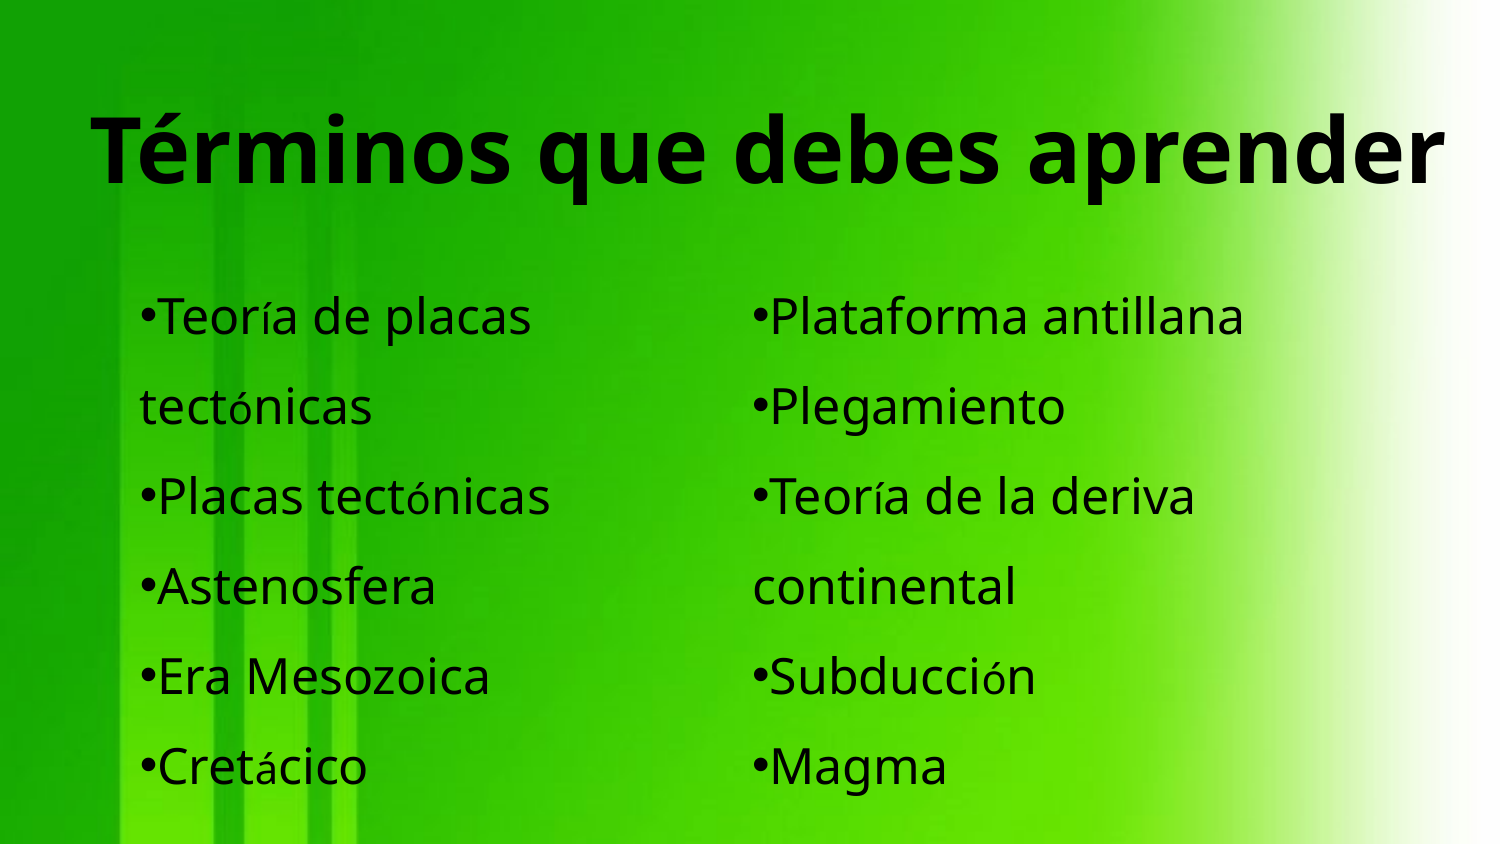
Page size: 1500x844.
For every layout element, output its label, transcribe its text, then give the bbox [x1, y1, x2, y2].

picture [0, 0, 1500, 844]
text_box Plataforma antillana Plegamiento Teoría de la deriva continental Subducción Magma [737, 246, 1350, 710]
text_box Términos que debes aprender [74, 84, 1500, 216]
text_box Teoría de placas tectónicas Placas tectónicas Astenosfera Era Mesozoica Cretácico [125, 246, 688, 710]
